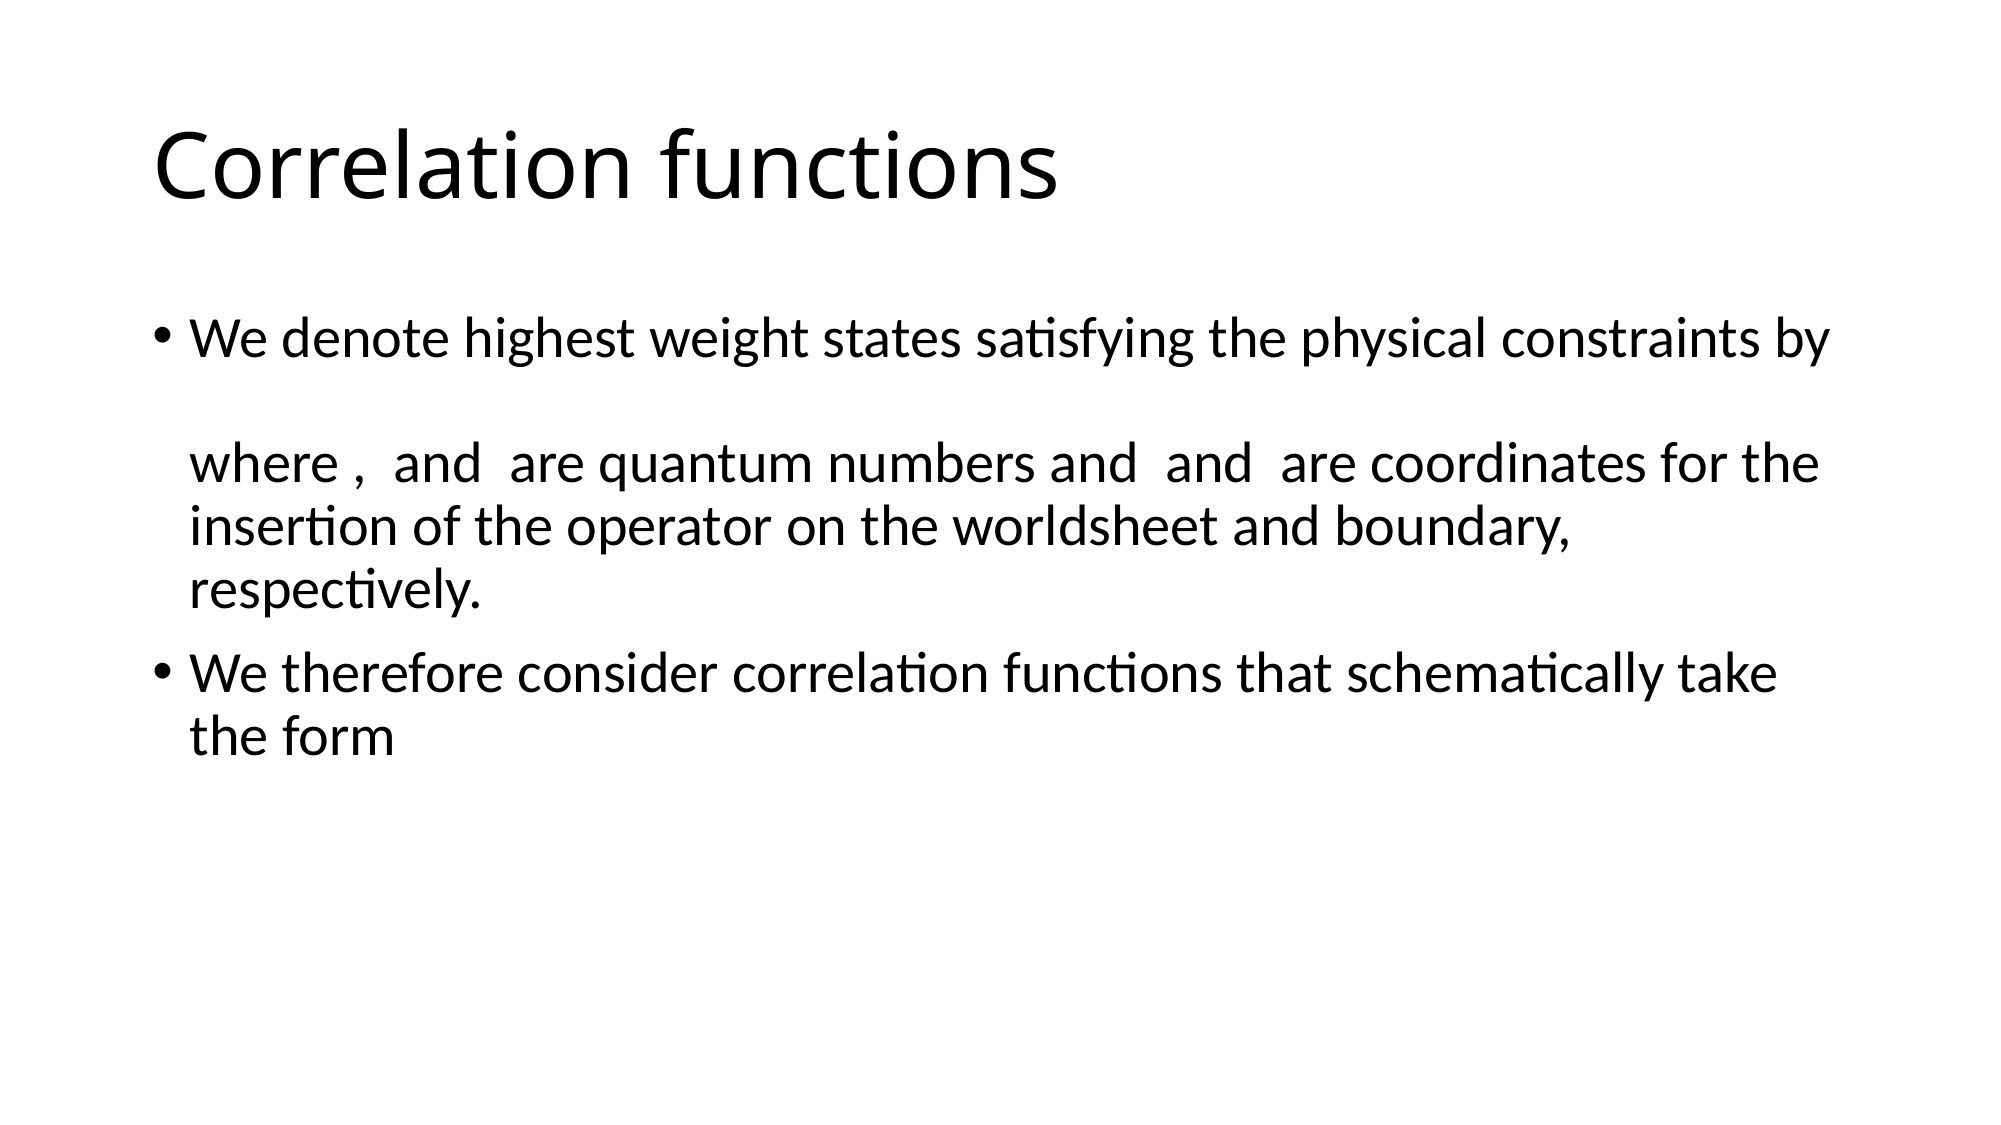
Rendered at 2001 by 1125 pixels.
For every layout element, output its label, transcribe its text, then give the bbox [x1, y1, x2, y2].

title Correlation functions [137, 59, 1863, 278]
